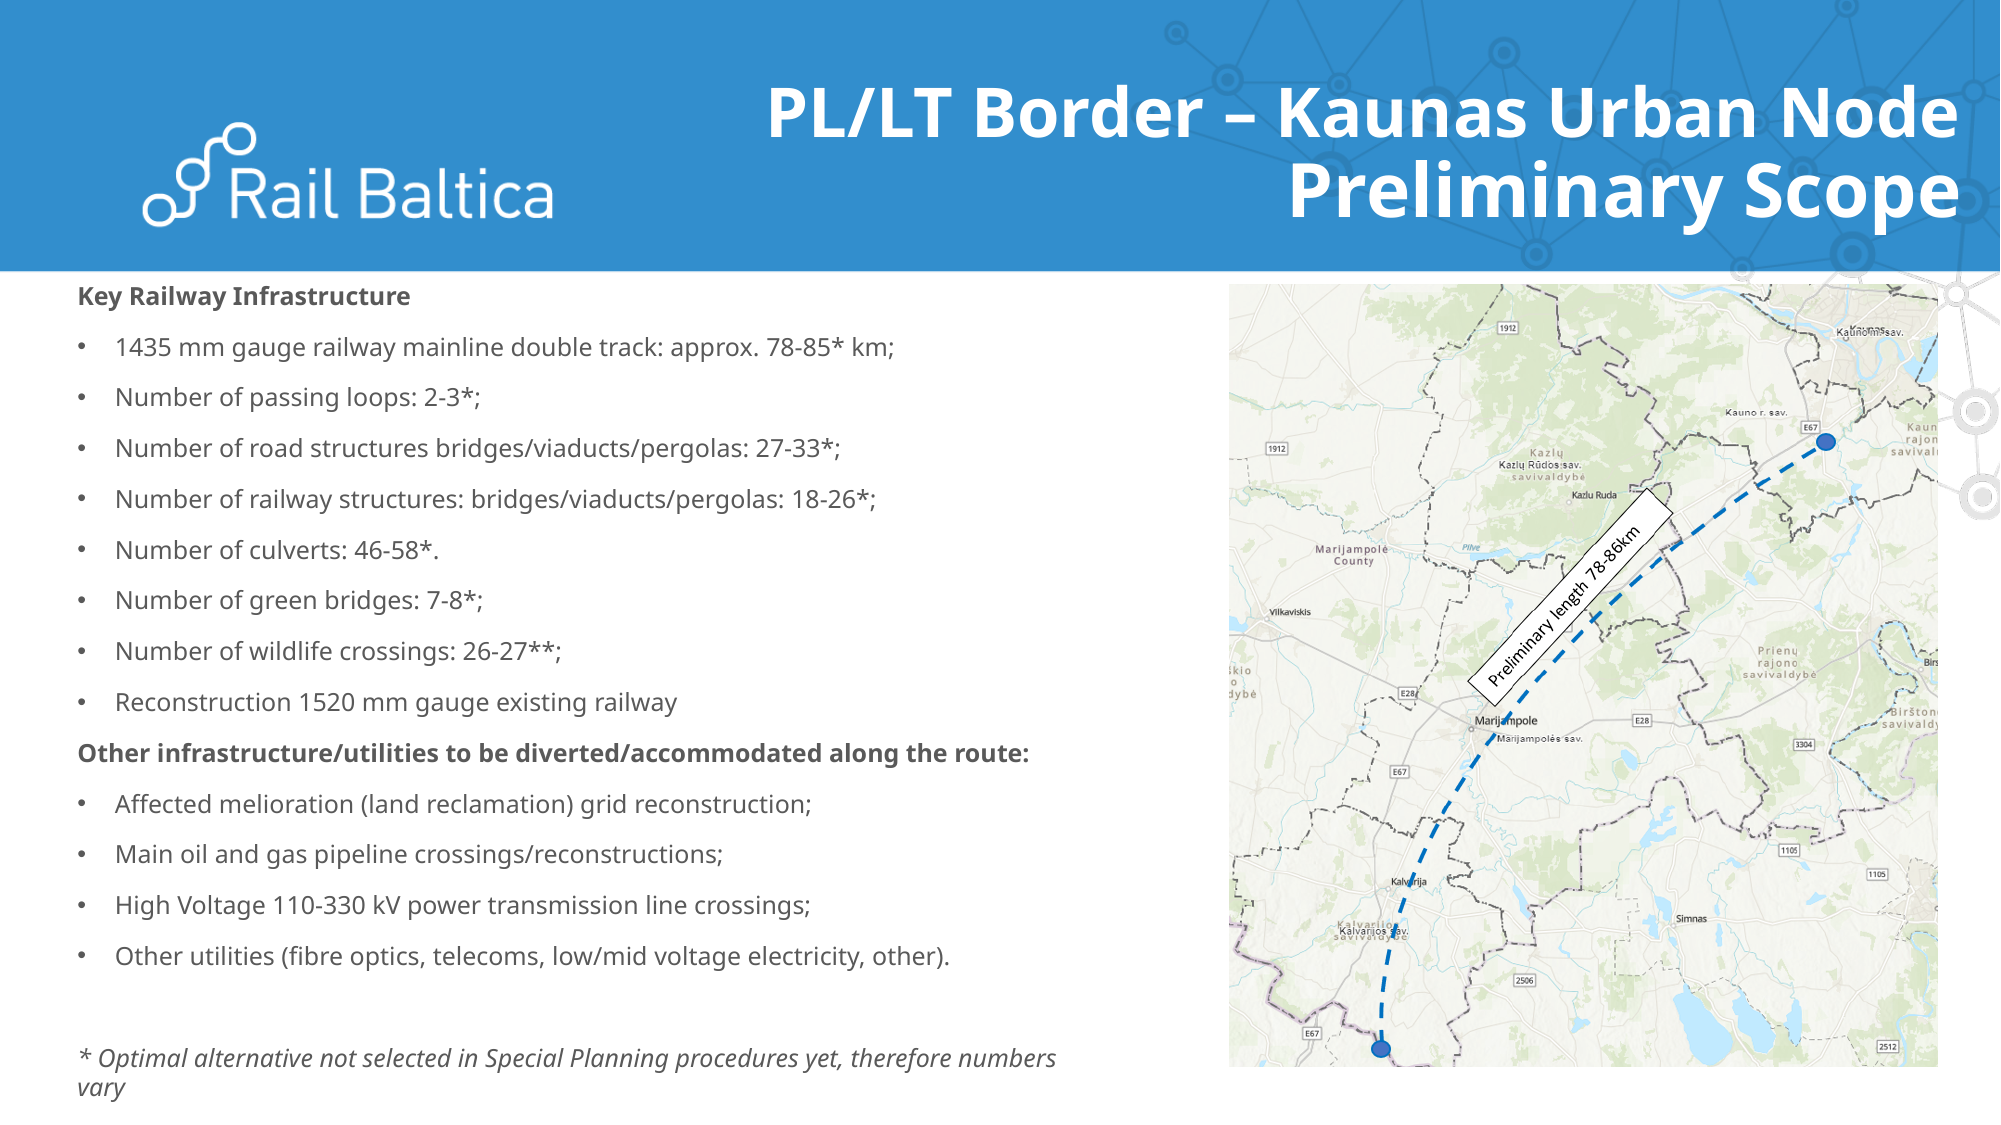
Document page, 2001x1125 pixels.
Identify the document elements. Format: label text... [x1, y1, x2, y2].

list Key Railway Infrastructure 1435 mm gauge railway mainline double track: approx. 78-85* km; Number of passing loops: 2-3*; Number of road structures bridges/viaducts/pergolas: 27-33*; Number of railway structures: bridges/viaducts/pergolas: 18-26*; Number of culverts: 46-58*. Number of green bridges: 7-8*; Number of wildlife crossings: 26-27**; Reconstruction 1520 mm gauge existing railway Other infrastructure/utilities to be diverted/accommodated along the route: Affected melioration (land reclamation) grid reconstruction; Main oil and gas pipeline crossings/reconstructions; High Voltage 110-330 kV power transmission line crossings; Other utilities (fibre optics, telecoms, low/mid voltage electricity, other). * Optimal alternative not selected in Special Planning procedures yet, therefore numbers vary **total number of wildlife crossings duplicates with culverts/green bridges [62, 272, 1128, 1114]
picture [0, 0, 2000, 1125]
list PL/LT Border – Kaunas Urban Node Preliminary Scope [584, 70, 1977, 159]
